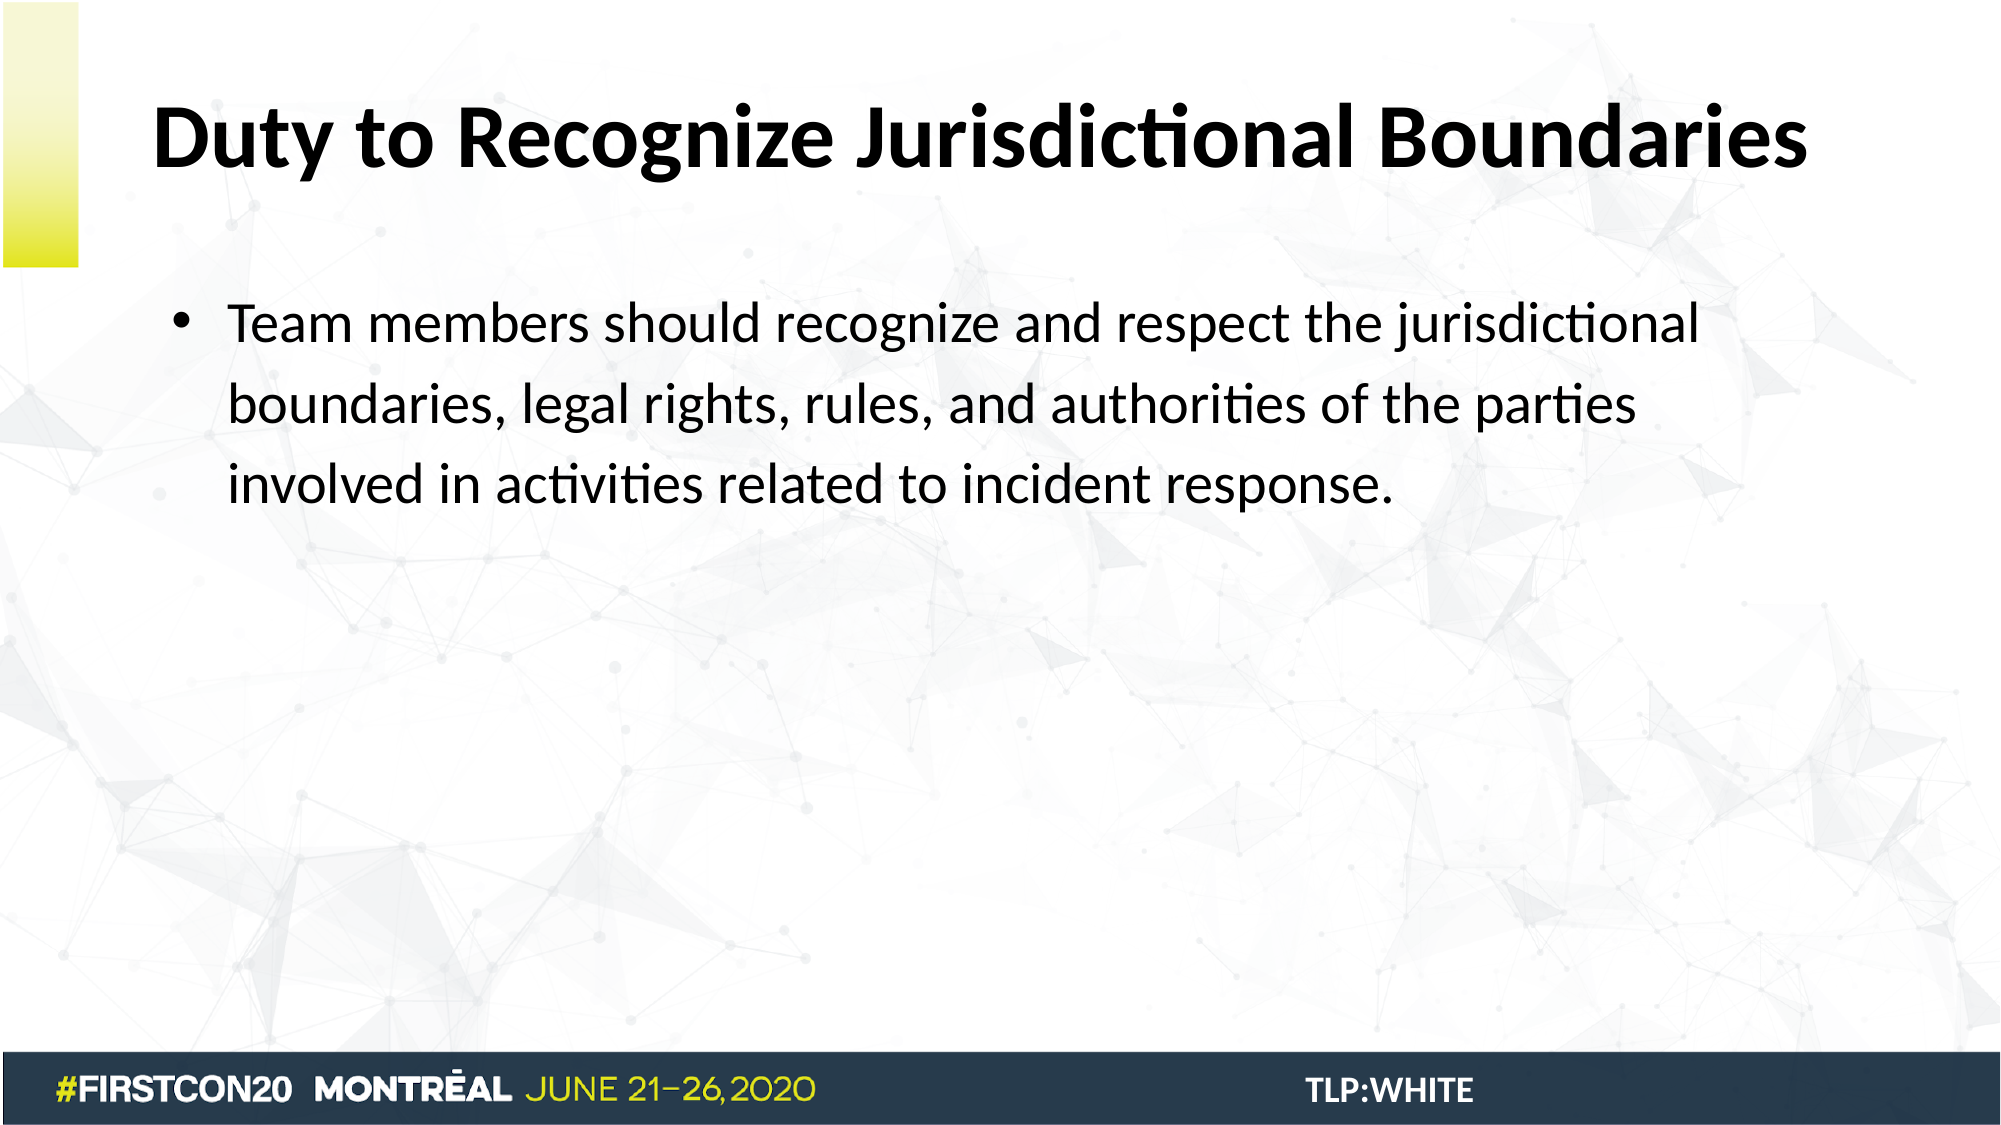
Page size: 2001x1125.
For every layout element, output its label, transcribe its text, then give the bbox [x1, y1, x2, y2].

picture [0, 0, 2001, 1125]
list Team members should recognize and respect the jurisdictional boundaries, legal rights, rules, and authorities of the parties involved in activities related to incident response. [137, 266, 1863, 1017]
title Duty to Recognize Jurisdictional Boundaries [137, 22, 1863, 253]
